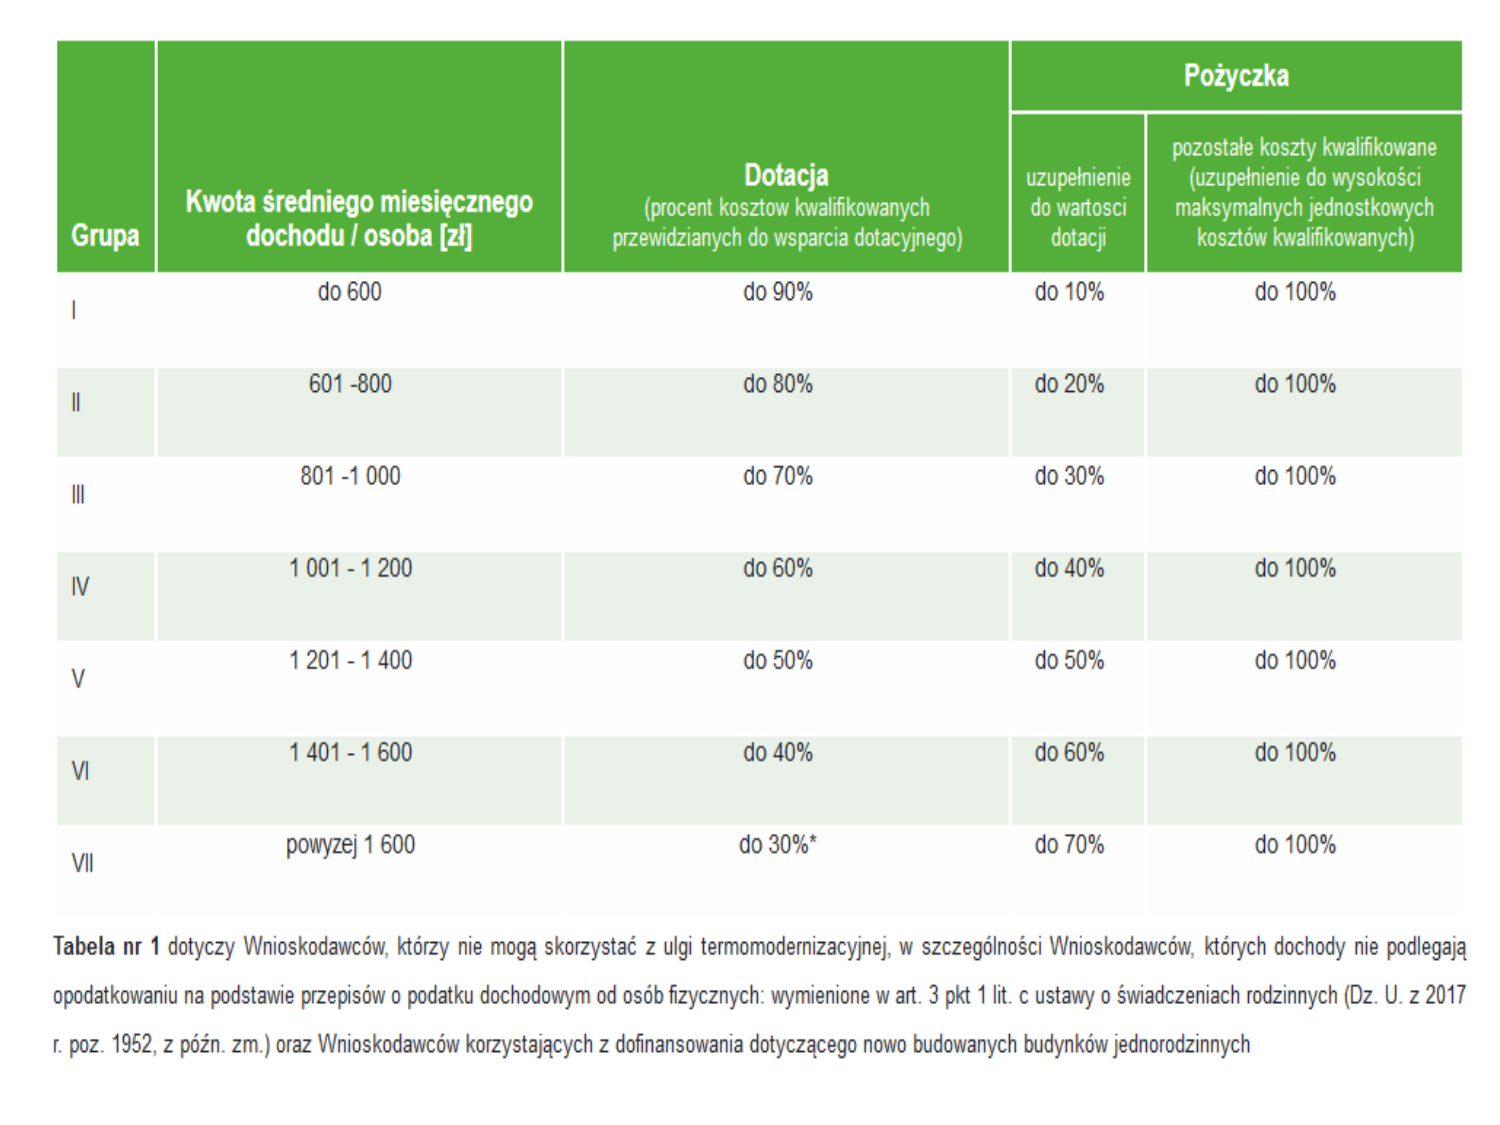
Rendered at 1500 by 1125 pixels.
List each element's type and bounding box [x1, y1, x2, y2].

list [53, 30, 1471, 1083]
